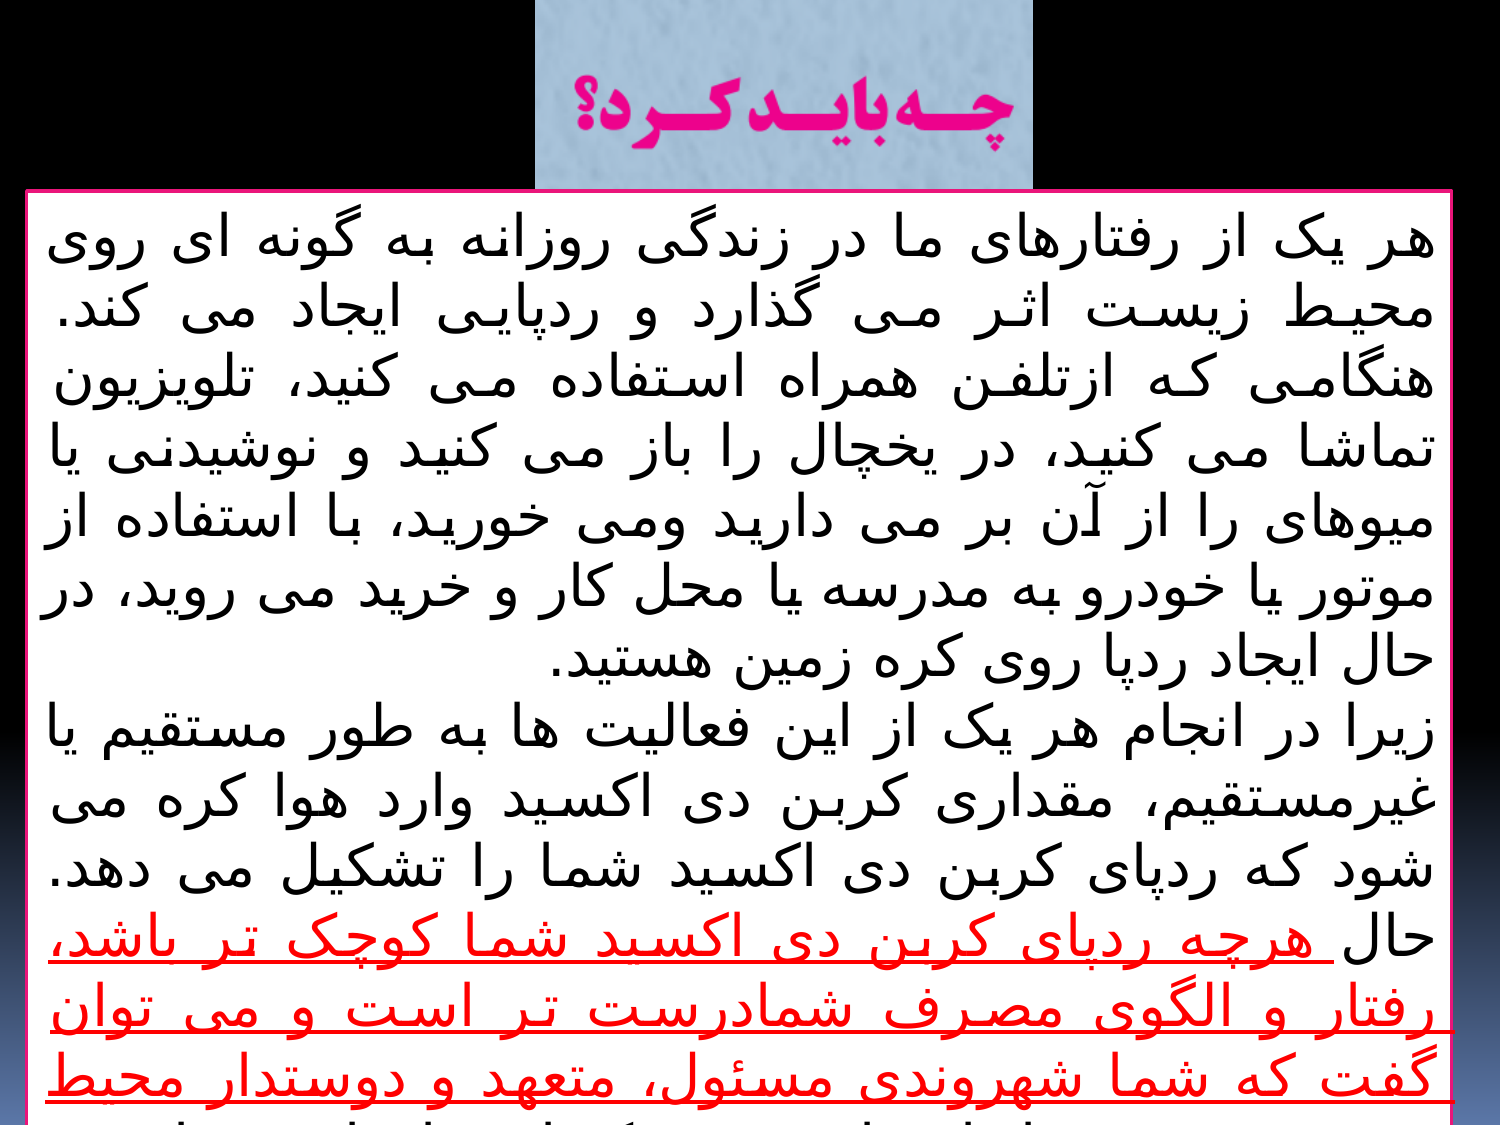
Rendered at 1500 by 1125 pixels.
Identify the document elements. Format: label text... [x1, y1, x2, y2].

text_box هر یک از رفتارهای ما در زندگی روزانه به گونه ای روی محیط زیست اثر می گذارد و ردپایی ایجاد می کند. هنگامی که ازتلفن همراه استفاده می کنید، تلویزیون تماشا می کنید، در یخچال را باز می کنید و نوشیدنی یا میوهای را از آن بر می دارید ومی خورید، با استفاده از موتور یا خودرو به مدرسه یا محل کار و خرید می روید، در حال ایجاد ردپا روی کره زمین هستید. زیرا در انجام هر یک از این فعالیت ها به طور مستقیم یا غیرمستقیم، مقداری کربن دی اکسید وارد هوا کره می شود که ردپای کربن دی اکسید شما را تشکیل می دهد. حال هرچه ردپای کربن دی اکسید شما کوچک تر باشد، رفتار و الگوی مصرف شمادرست تر است و می توان گفت که شما شهروندی مسئول، متعهد و دوستدار محیط زیست هستید. یادتان باشد هر یک ازرفتارهای شما روی زندگی همه مردم جهان اثر می گذارد. [25, 189, 1453, 1125]
picture [534, 0, 1034, 194]
